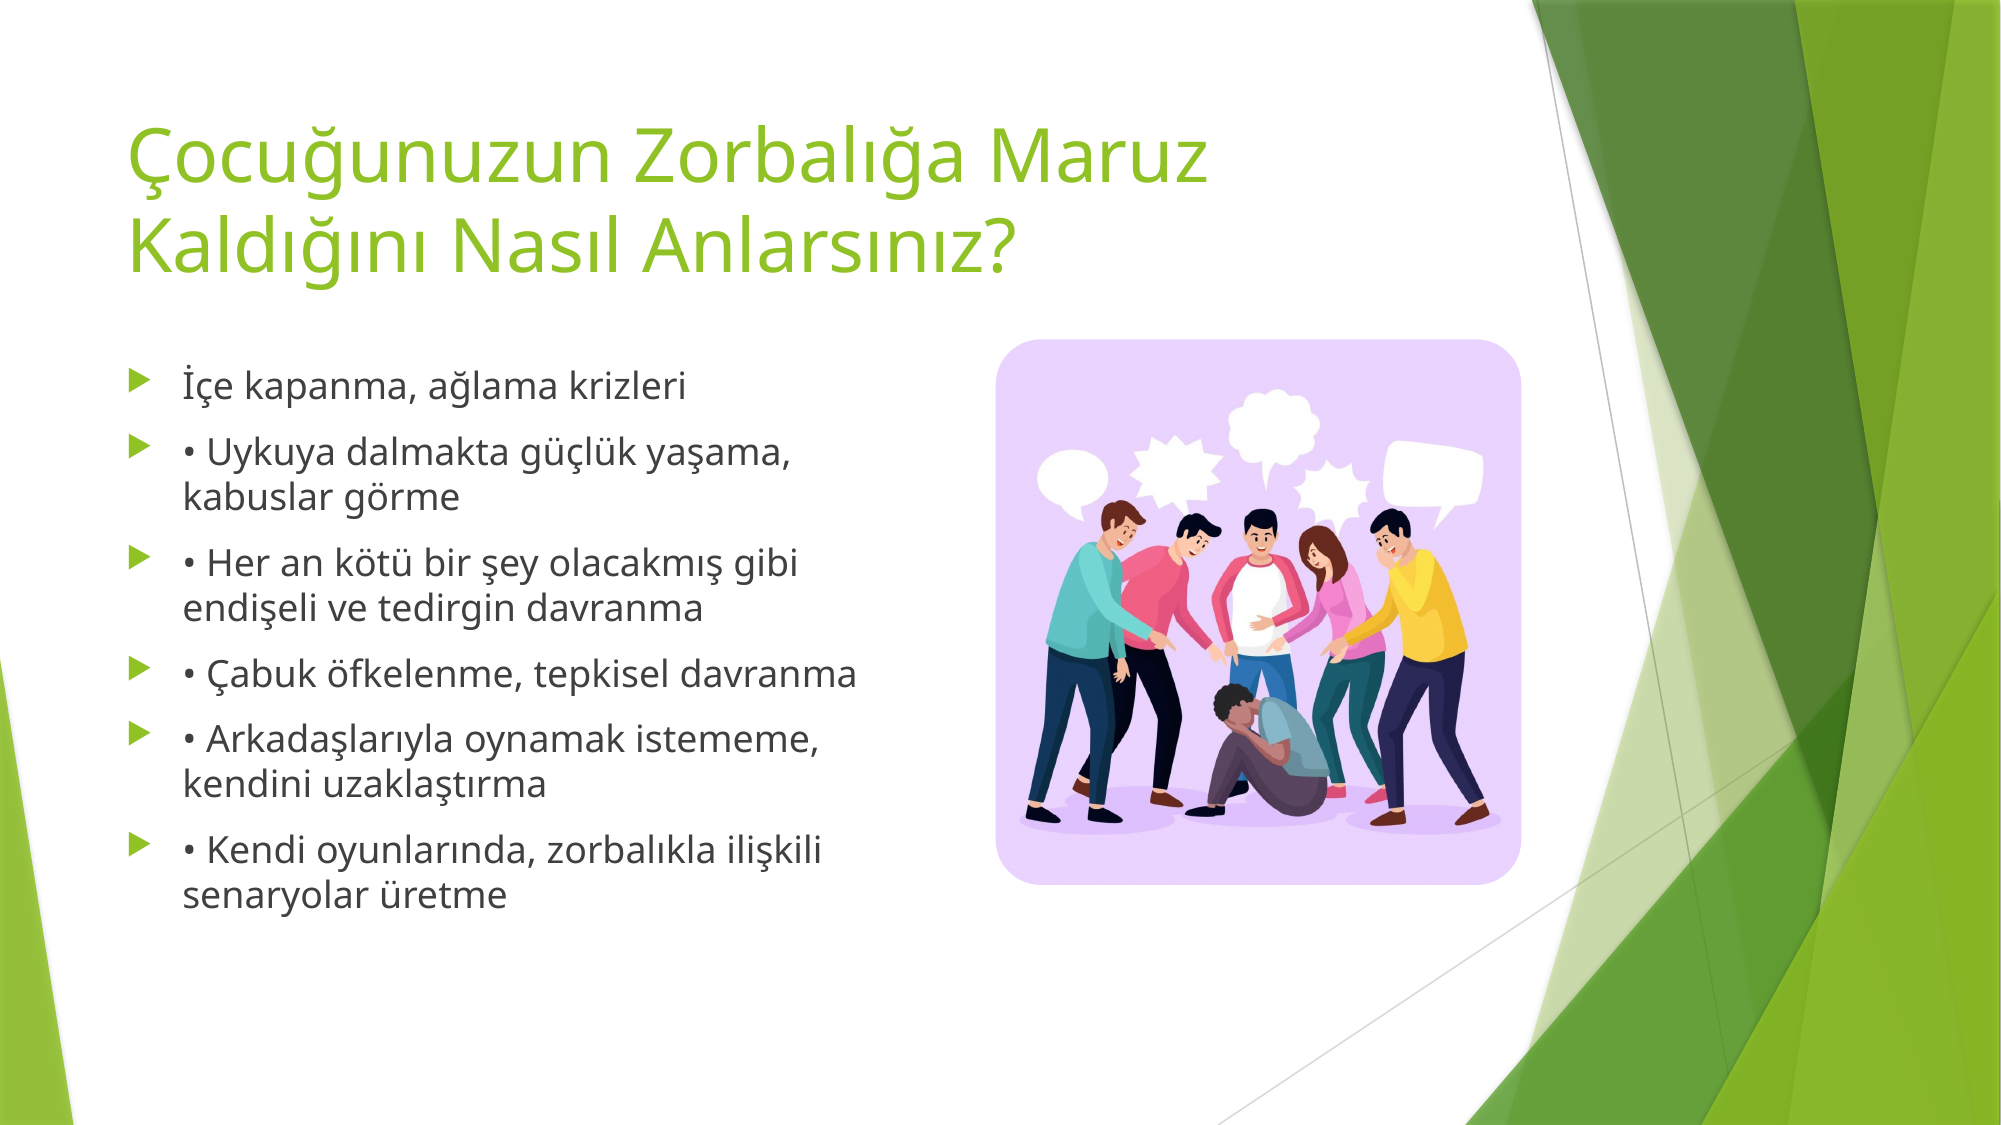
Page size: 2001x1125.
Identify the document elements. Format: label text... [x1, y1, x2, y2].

title Çocuğunuzun Zorbalığa Maruz Kaldığını Nasıl Anlarsınız? [111, 99, 1235, 317]
picture [995, 338, 1522, 886]
list İçe kapanma, ağlama krizleri • Uykuya dalmakta güçlük yaşama, kabuslar görme • Her an kötü bir şey olacakmış gibi endişeli ve tedirgin davranma • Çabuk öfkelenme, tepkisel davranma • Arkadaşlarıyla oynamak istememe, kendini uzaklaştırma • Kendi oyunlarında, zorbalıkla ilişkili senaryolar üretme [111, 354, 883, 992]
